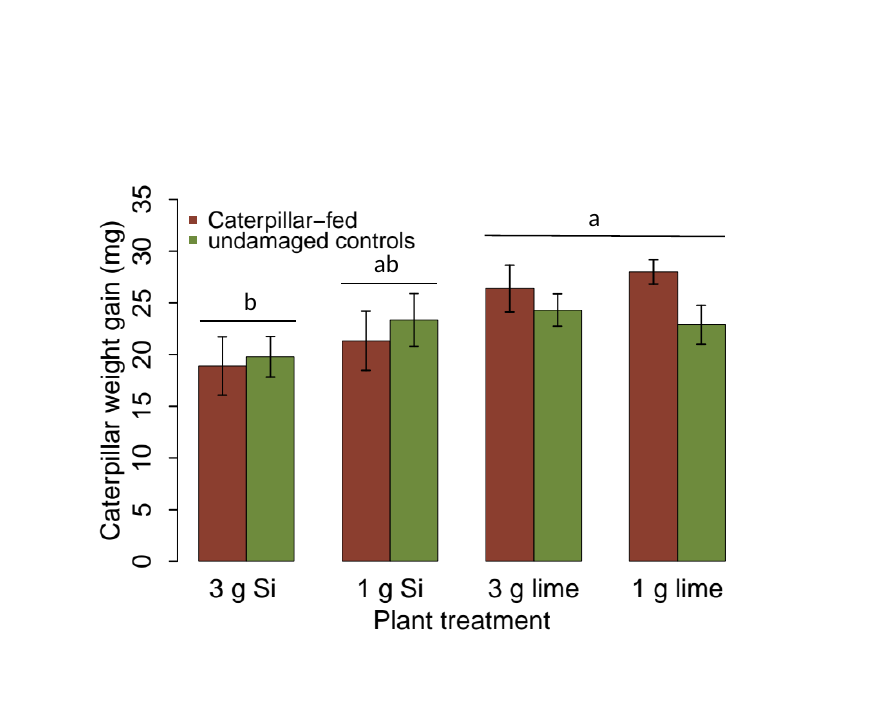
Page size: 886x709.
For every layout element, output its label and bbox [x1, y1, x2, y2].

text_box [97, 167, 762, 640]
